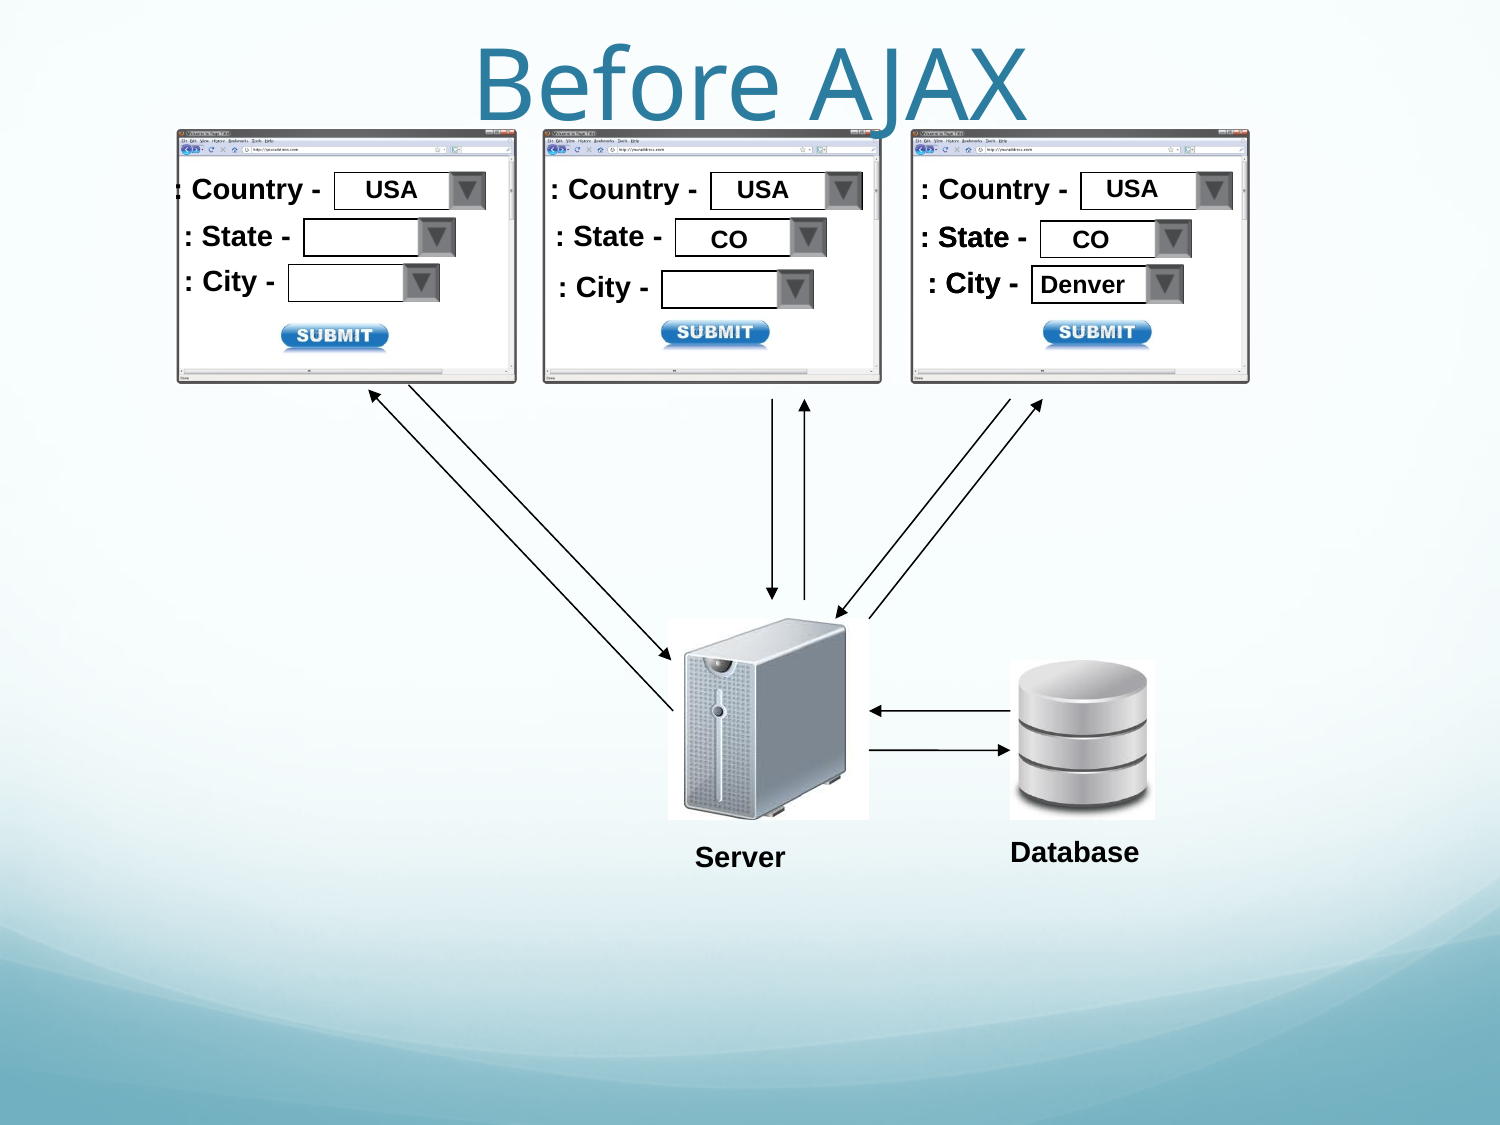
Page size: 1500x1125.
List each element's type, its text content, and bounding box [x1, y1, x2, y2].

text_box [877, 744, 1002, 757]
picture [667, 618, 870, 820]
text_box [371, 399, 660, 698]
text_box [540, 209, 828, 261]
text_box [765, 399, 779, 601]
picture [1009, 659, 1155, 820]
text_box [798, 399, 811, 601]
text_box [158, 162, 486, 214]
text_box [836, 399, 1011, 615]
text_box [542, 260, 814, 312]
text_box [169, 269, 441, 306]
picture [174, 127, 518, 386]
text_box Server [679, 831, 801, 881]
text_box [168, 209, 456, 261]
title Before AJAX [90, 2, 1410, 149]
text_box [904, 210, 1193, 262]
text_box [877, 704, 1002, 718]
picture [539, 127, 884, 386]
text_box Database [995, 826, 1155, 876]
text_box [870, 399, 1043, 617]
picture [907, 127, 1252, 386]
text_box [534, 162, 863, 214]
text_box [905, 162, 1233, 214]
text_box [912, 272, 1184, 308]
